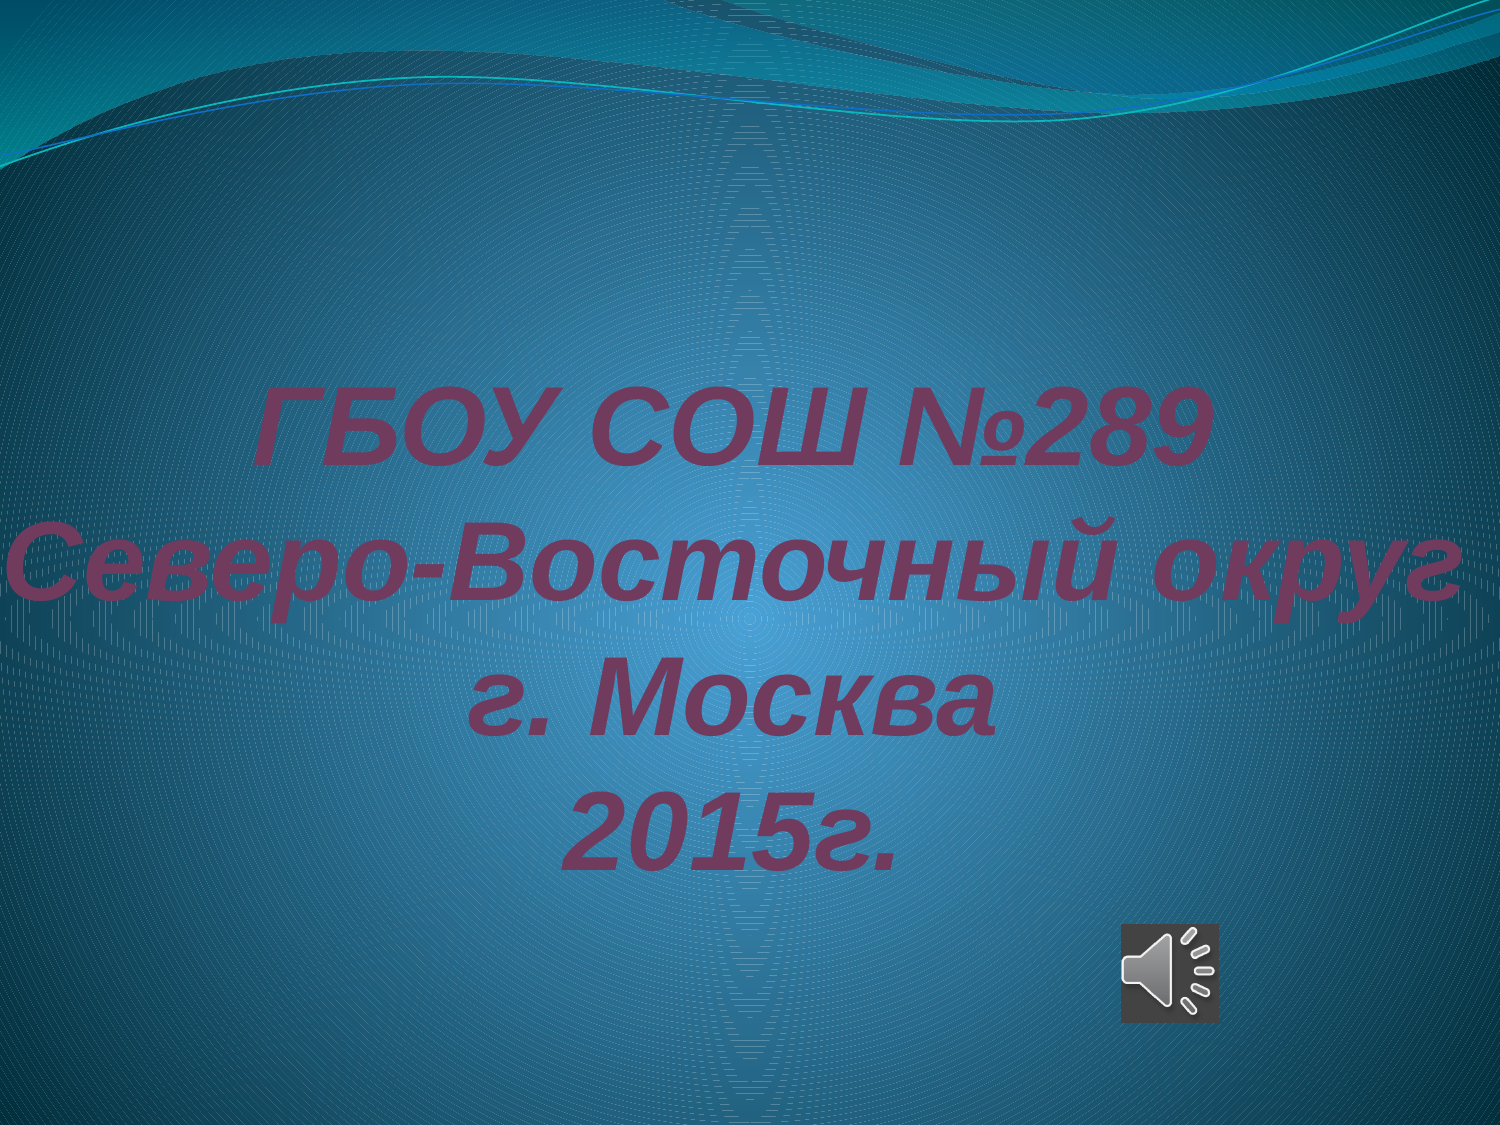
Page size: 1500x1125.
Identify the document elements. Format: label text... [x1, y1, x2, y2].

picture [1119, 923, 1221, 1024]
title ГБОУ СОШ №289 Северо-Восточный округ г. Москва 2015г. [0, 208, 1471, 894]
